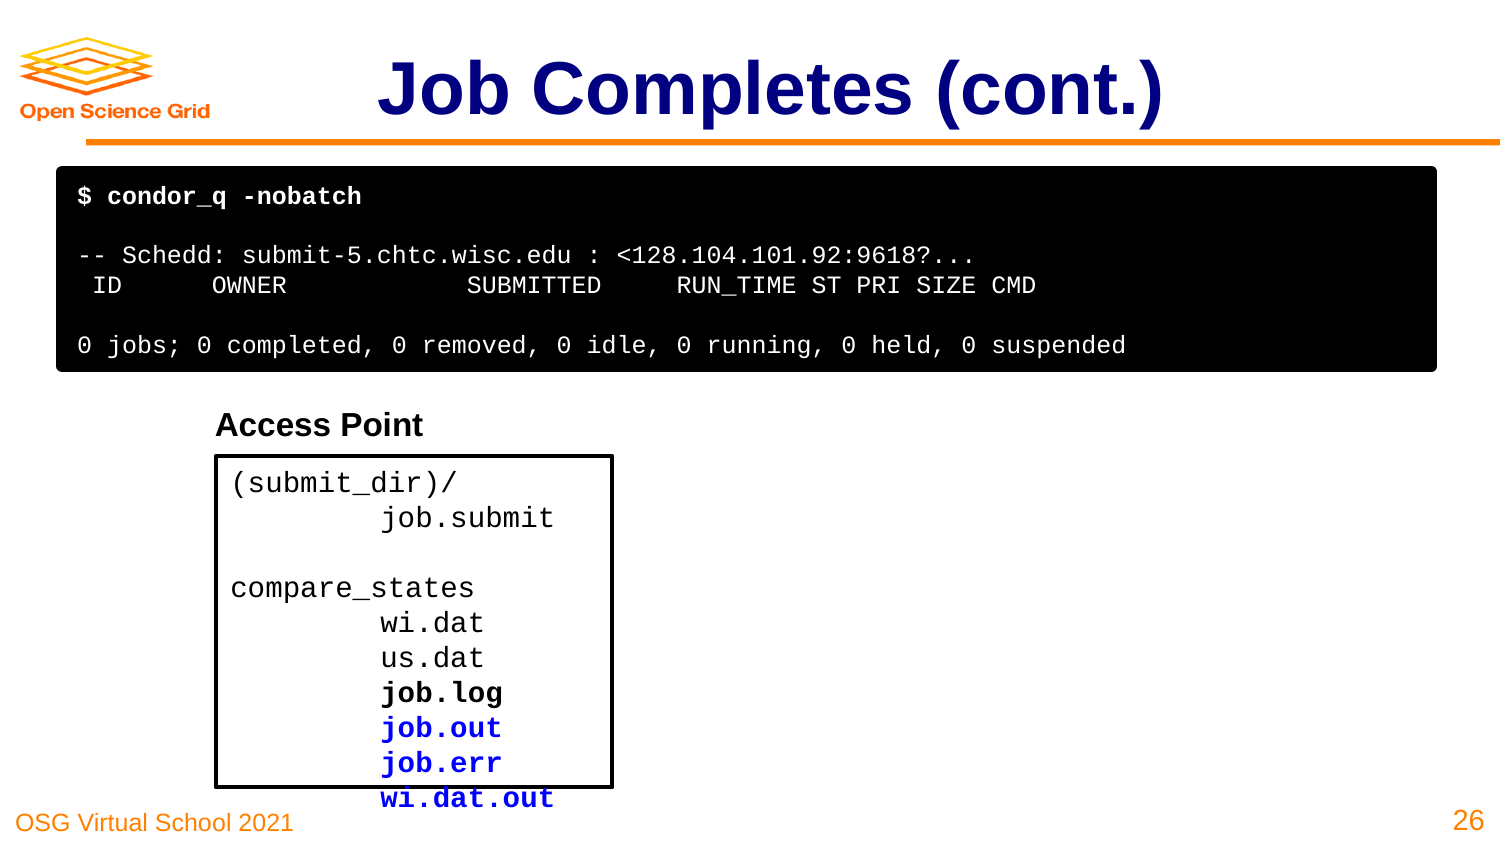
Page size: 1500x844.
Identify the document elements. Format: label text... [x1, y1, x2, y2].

picture [0, 20, 201, 134]
text_box $ condor_q -nobatch -- Schedd: submit-5.chtc.wisc.edu : <128.104.101.92:9618?... ID OWNER SUBMITTED RUN_TIME ST PRI SIZE CMD 0 jobs; 0 completed, 0 removed, 0 idle, 0 running, 0 held, 0 suspended [62, 171, 1432, 367]
text_box Access Point [198, 388, 454, 458]
text_box (submit_dir)/ job.submit compare_states wi.dat us.dat job.log job.out job.err wi.dat.out [214, 454, 614, 789]
slide_number 26 [1430, 787, 1500, 844]
title Job Completes (cont.) [201, 14, 1342, 155]
